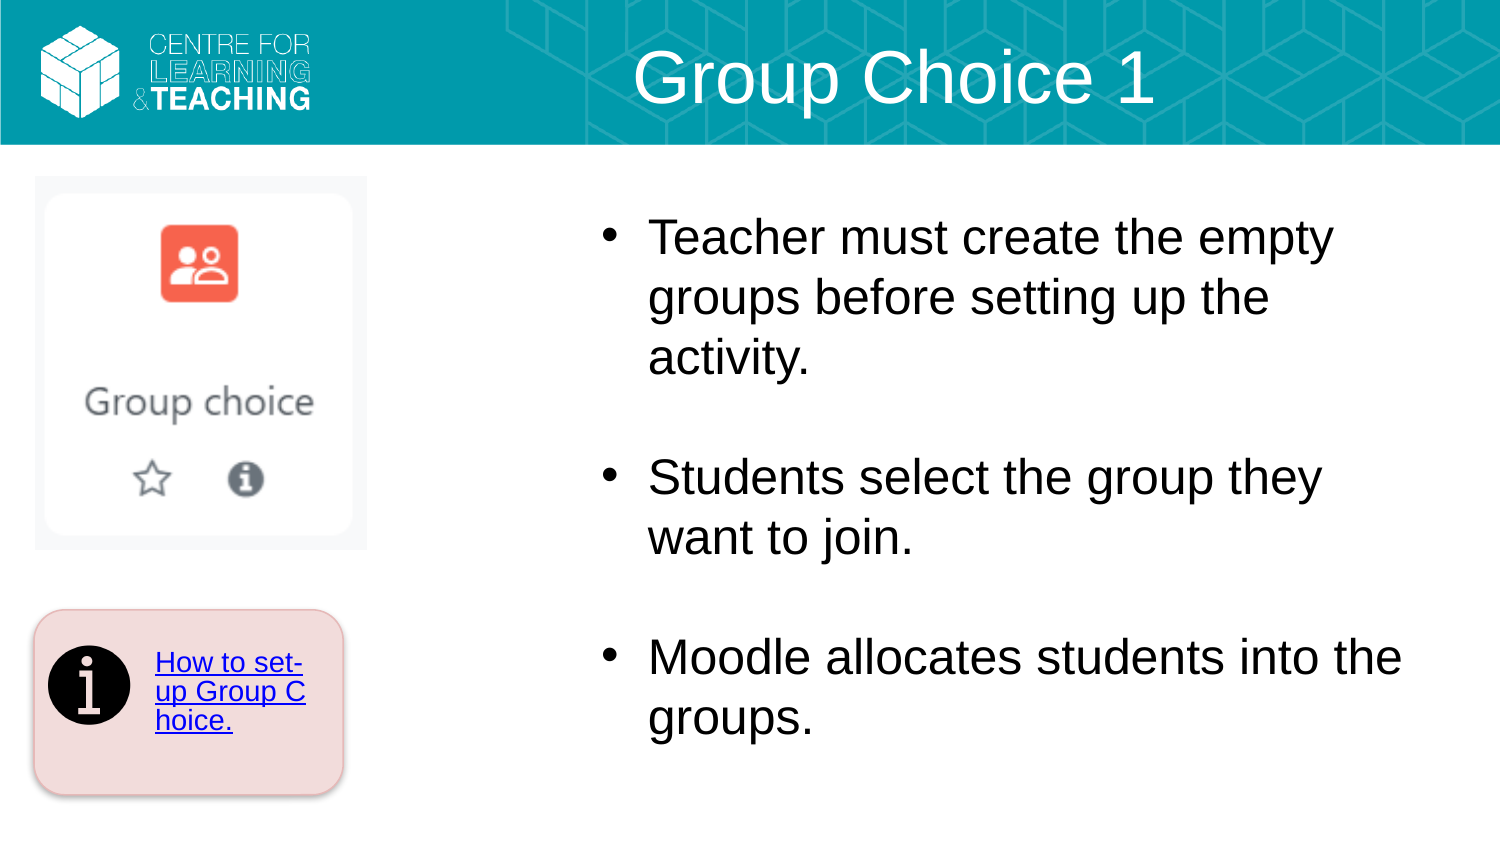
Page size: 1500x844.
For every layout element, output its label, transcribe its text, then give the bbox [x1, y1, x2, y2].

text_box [33, 609, 344, 796]
text_box Teacher must create the empty groups before setting up the activity. Students select the group they want to join. Moodle allocates students into the groups. [586, 196, 1425, 752]
picture [0, 0, 1500, 844]
title Group Choice 1 [365, 2, 1425, 144]
